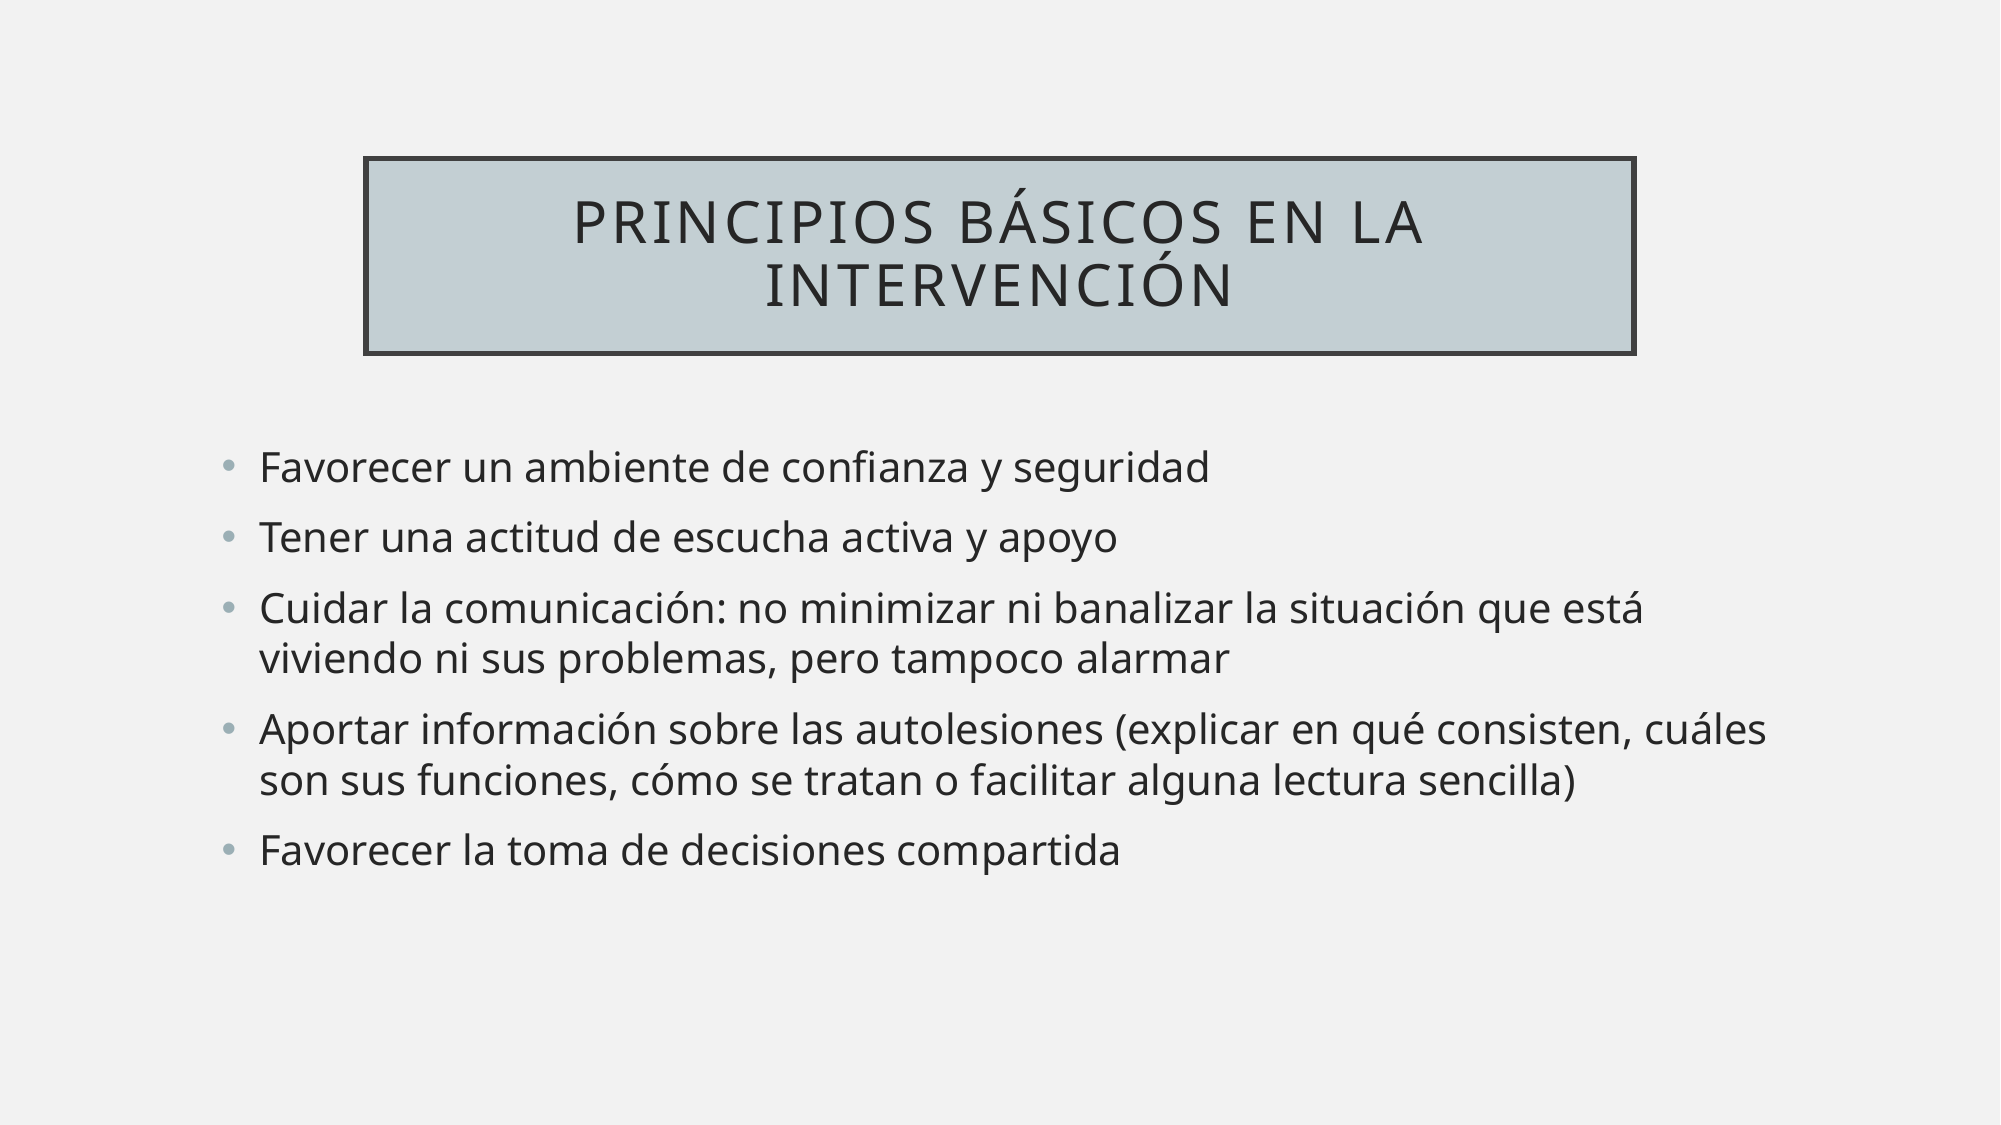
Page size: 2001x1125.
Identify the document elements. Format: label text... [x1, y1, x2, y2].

list Favorecer un ambiente de confianza y seguridad Tener una actitud de escucha activa y apoyo Cuidar la comunicación: no minimizar ni banalizar la situación que está viviendo ni sus problemas, pero tampoco alarmar Aportar información sobre las autolesiones (explicar en qué consisten, cuáles son sus funciones, cómo se tratan o facilitar alguna lectura sencilla) Favorecer la toma de decisiones compartida [206, 432, 1789, 990]
title PRINCIPIOS BÁSICOS EN LA INTERVENCIÓN [363, 156, 1637, 356]
